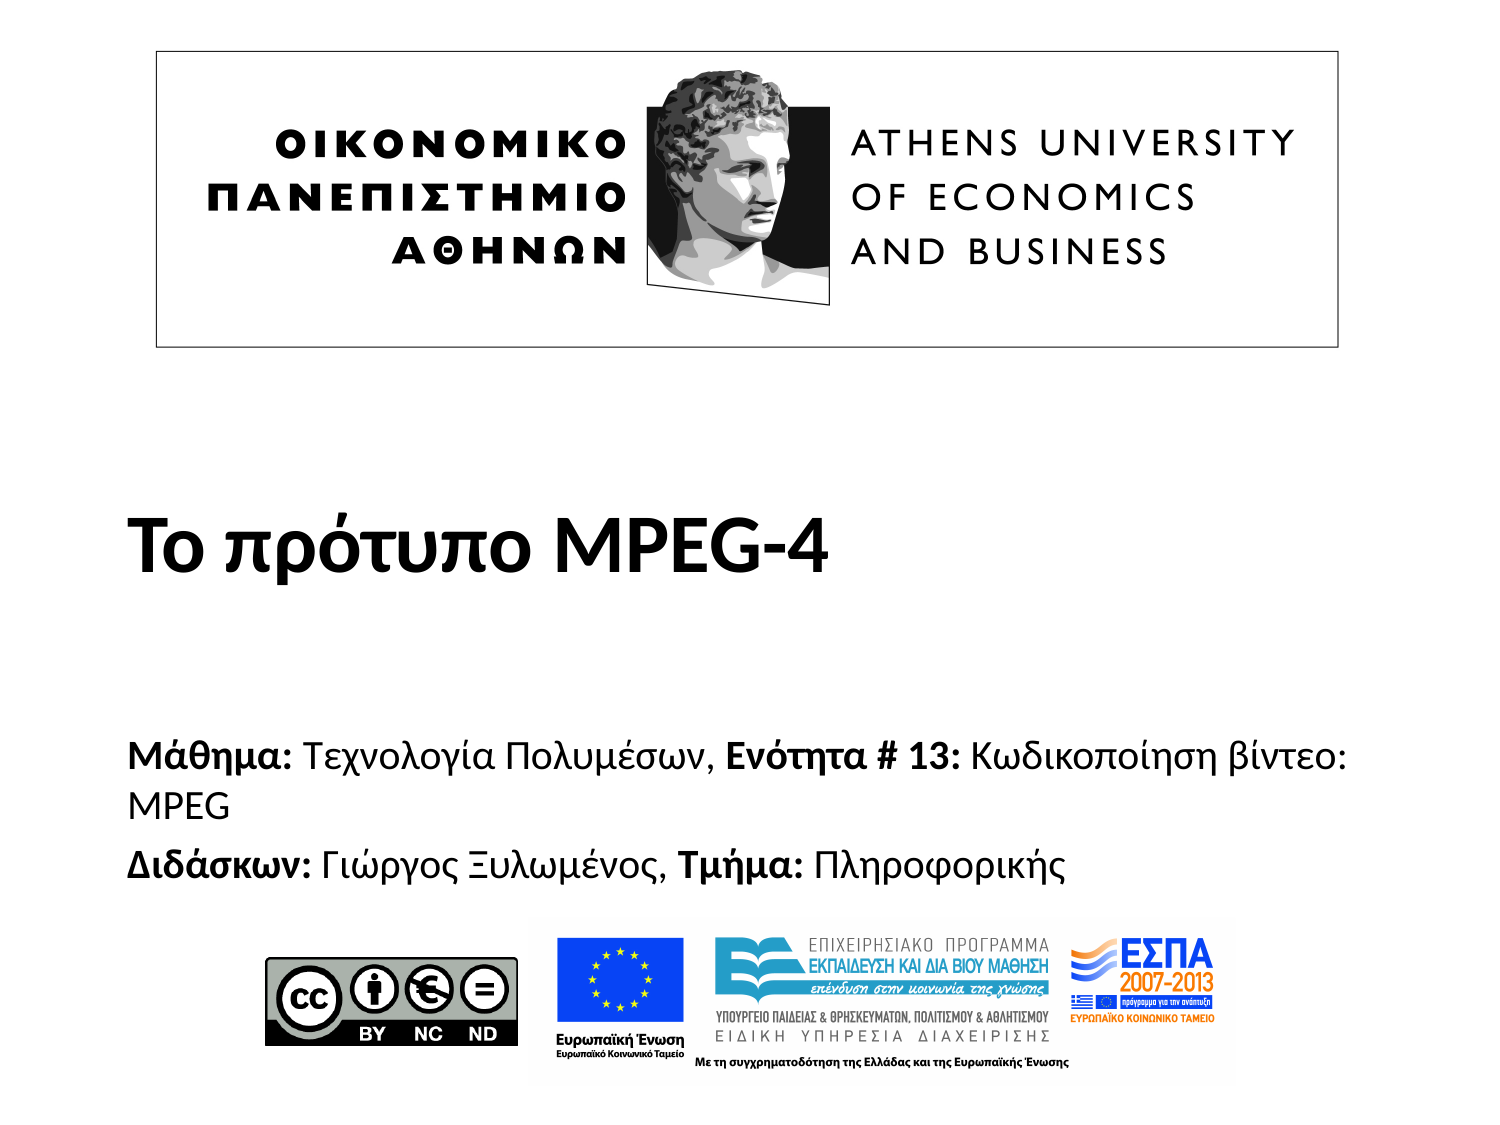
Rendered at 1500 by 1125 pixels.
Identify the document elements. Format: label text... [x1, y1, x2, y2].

picture [147, 42, 1347, 356]
list Μάθημα: Τεχνολογία Πολυμέσων, Ενότητα # 13: Κωδικοποίηση βίντεο: MPEG Διδάσκων: Γιώργος Ξυλωμένος, Τμήμα: Πληροφορικής [112, 706, 1388, 953]
title Το πρότυπο MPEG-4 [112, 481, 1388, 706]
picture [265, 957, 518, 1046]
picture [528, 916, 1237, 1086]
